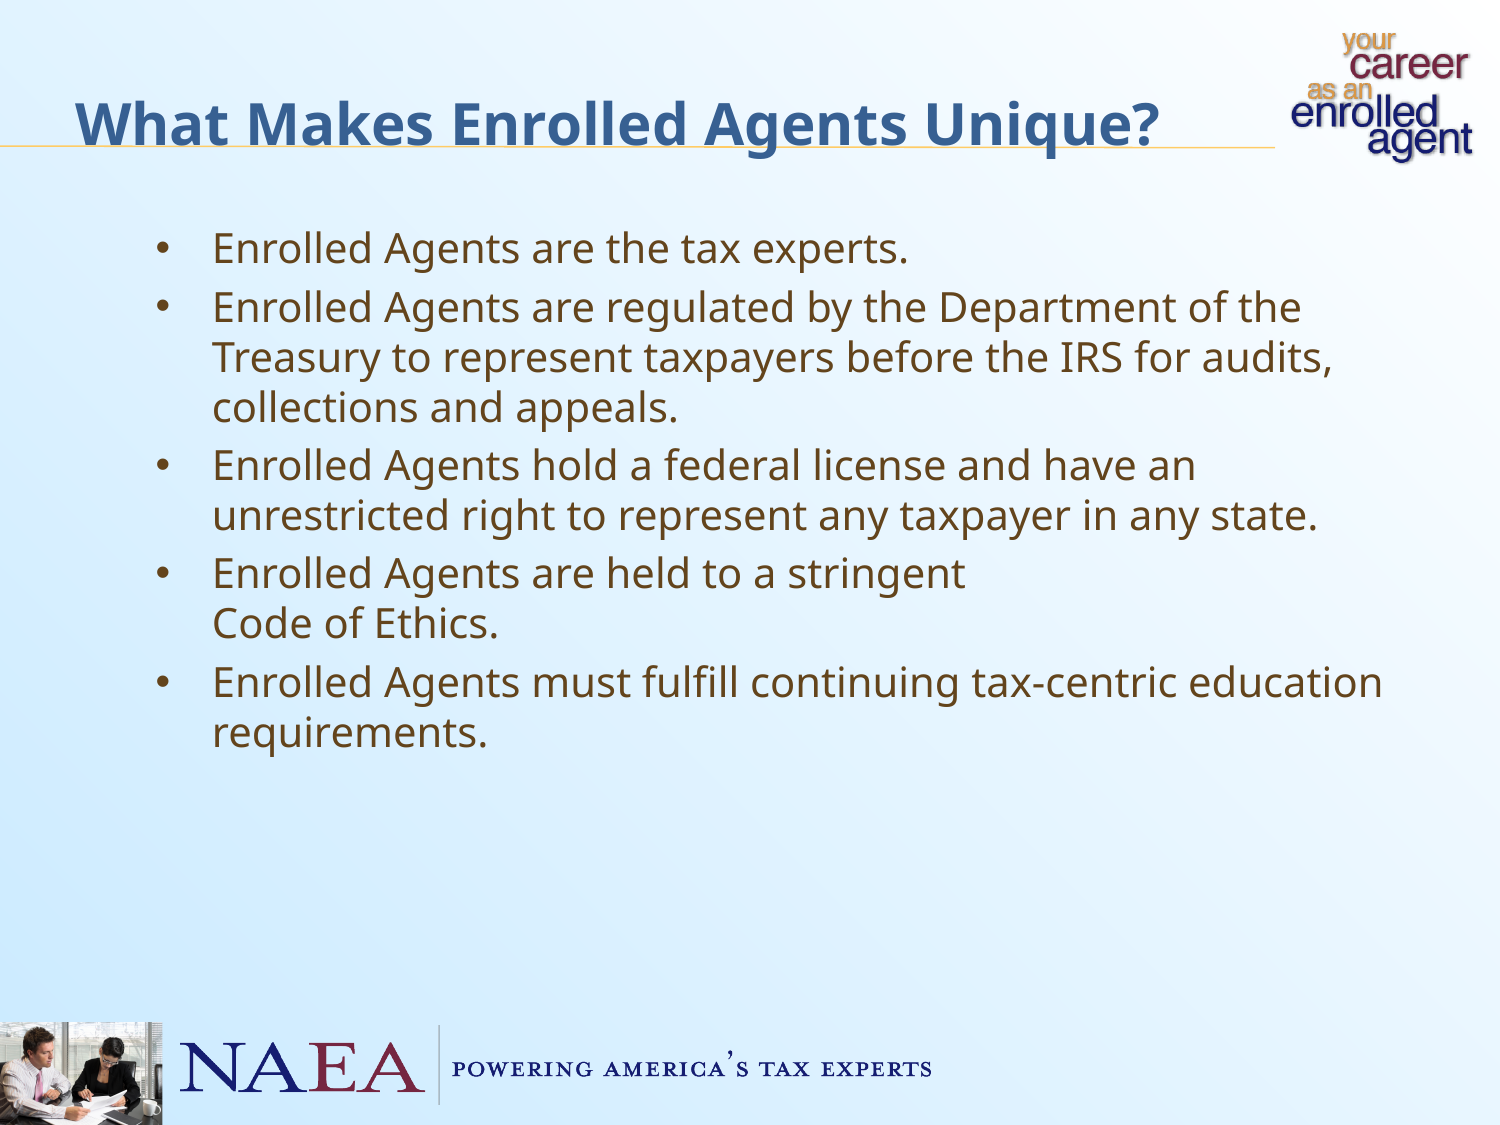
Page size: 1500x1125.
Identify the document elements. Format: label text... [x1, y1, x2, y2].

picture [180, 1025, 931, 1105]
title What Makes Enrolled Agents Unique? [75, 45, 1425, 158]
picture [0, 1022, 163, 1125]
list Enrolled Agents are the tax experts. Enrolled Agents are regulated by the Department of the Treasury to represent taxpayers before the IRS for audits, collections and appeals. Enrolled Agents hold a federal license and have an unrestricted right to represent any taxpayer in any state. Enrolled Agents are held to a stringent Code of Ethics. Enrolled Agents must fulfill continuing tax-centric education requirements. [140, 214, 1438, 965]
picture [1287, 21, 1477, 180]
